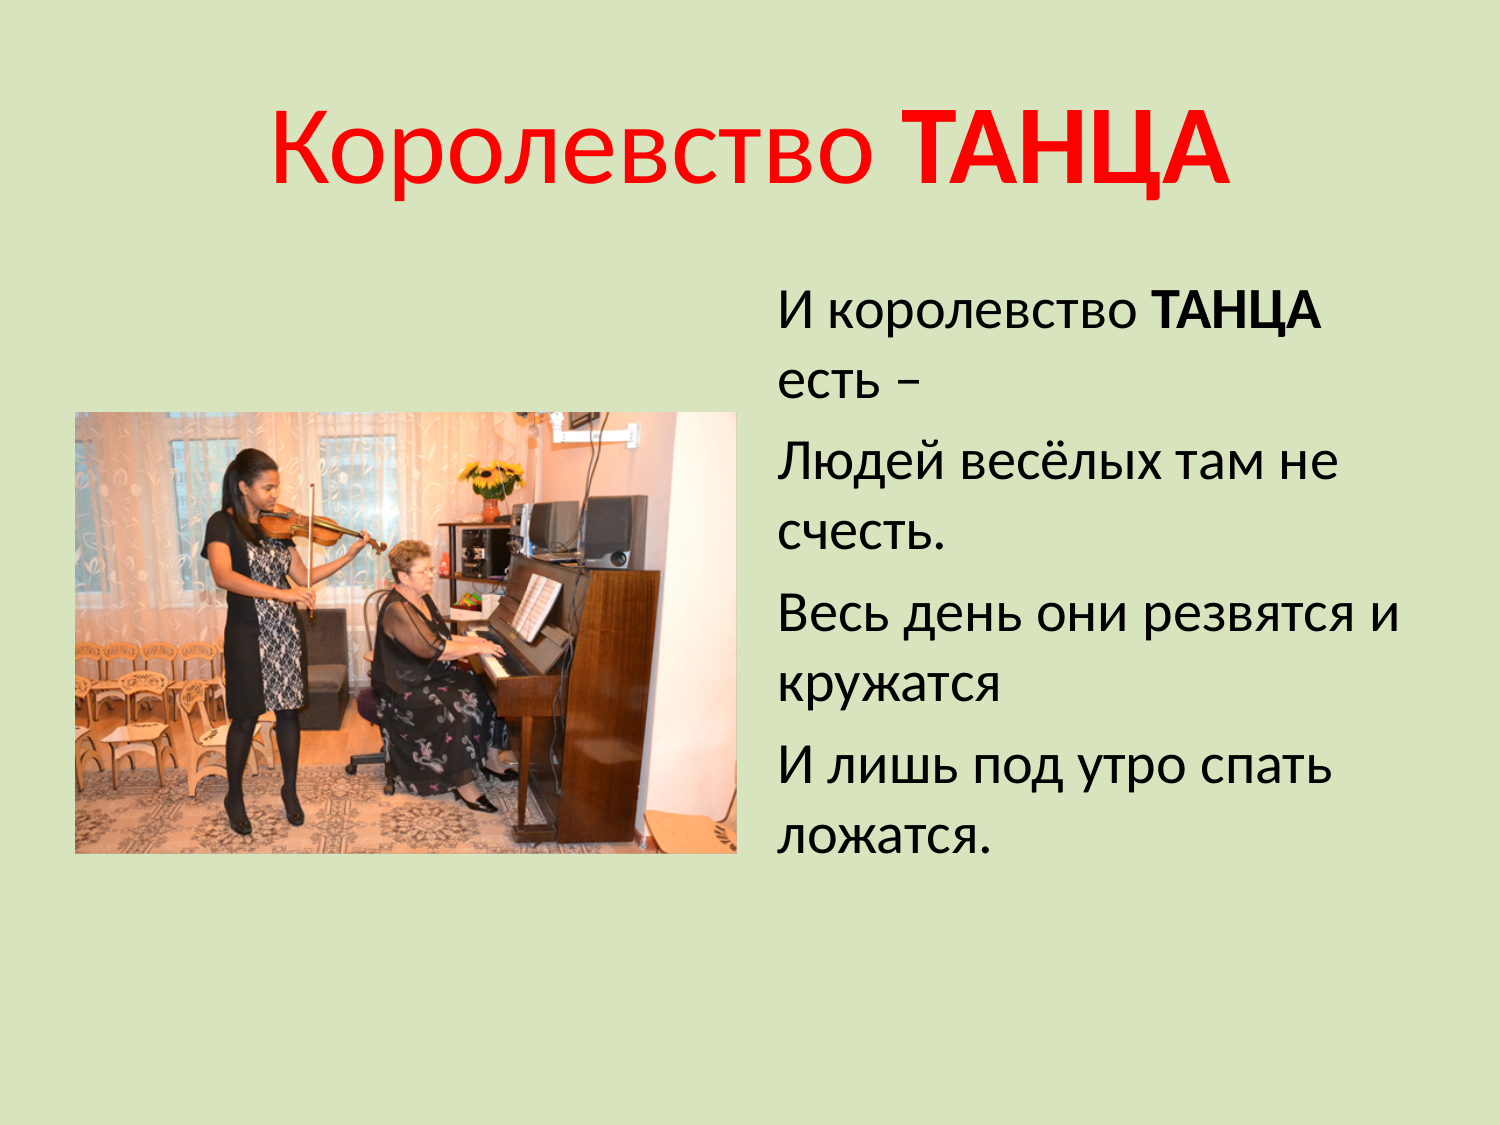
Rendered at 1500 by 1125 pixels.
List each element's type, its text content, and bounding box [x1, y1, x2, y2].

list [74, 412, 738, 856]
list И королевство ТАНЦА есть – Людей весёлых там не счесть. Весь день они резвятся и кружатся И лишь под утро спать ложатся. [762, 262, 1425, 1005]
title Королевство ТАНЦА [75, 45, 1425, 233]
